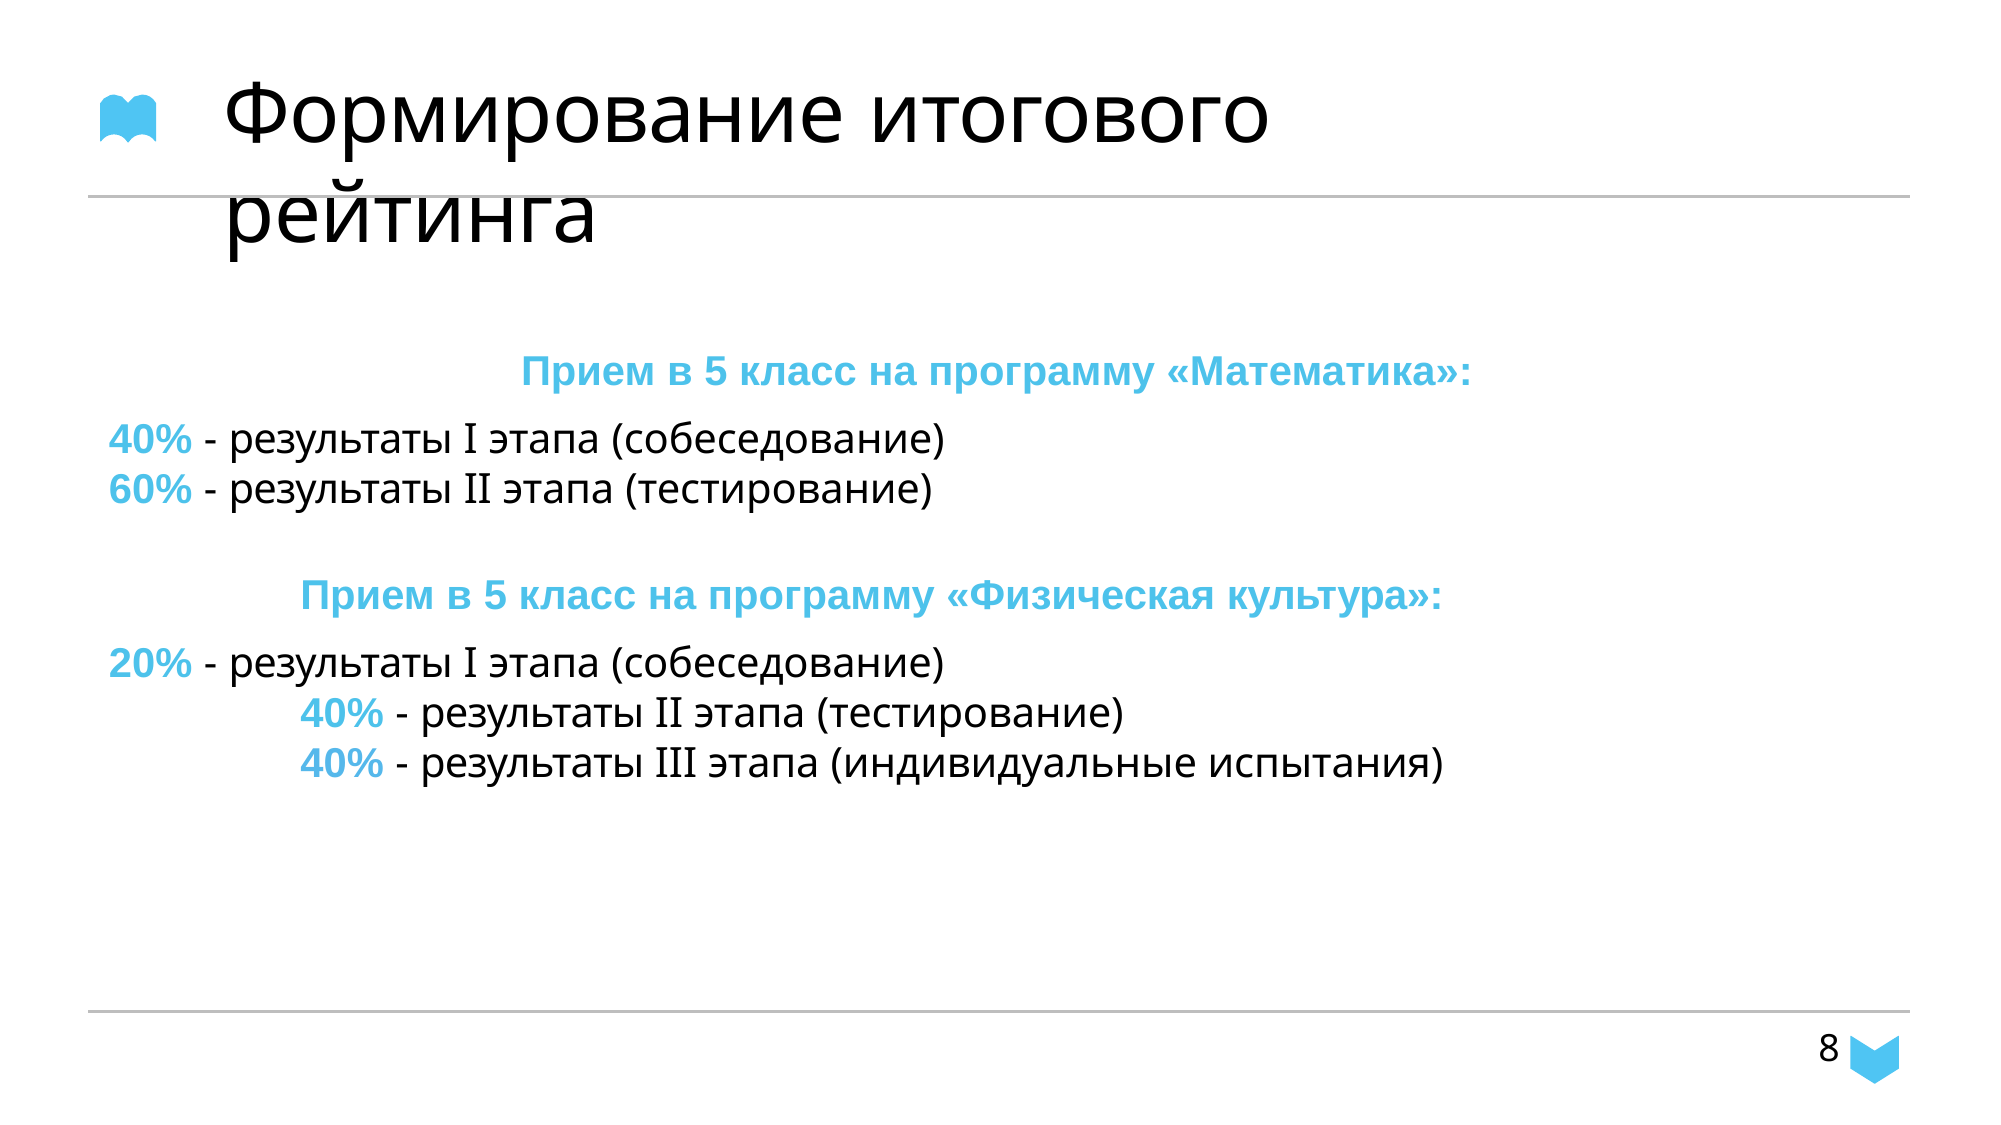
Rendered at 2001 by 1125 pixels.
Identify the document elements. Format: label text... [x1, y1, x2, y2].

slide_number 8 [1812, 1031, 1867, 1125]
text_box Прием в 5 класс на программу «Математика»: 40% - результаты I этапа (собеседование) 60% - результаты II этапа (тестирование) Прием в 5 класс на программу «Физическая культура»: 20% - результаты I этапа (собеседование) 40% - результаты II этапа (тестирование) 40% - результаты III этапа (индивидуальные испытания) [95, 324, 1494, 869]
title Формирование итогового рейтинга [221, 197, 1568, 260]
text_box [100, 94, 157, 143]
text_box [1867, 1035, 1899, 1084]
title Формирование итогового рейтинга [221, 57, 1568, 196]
